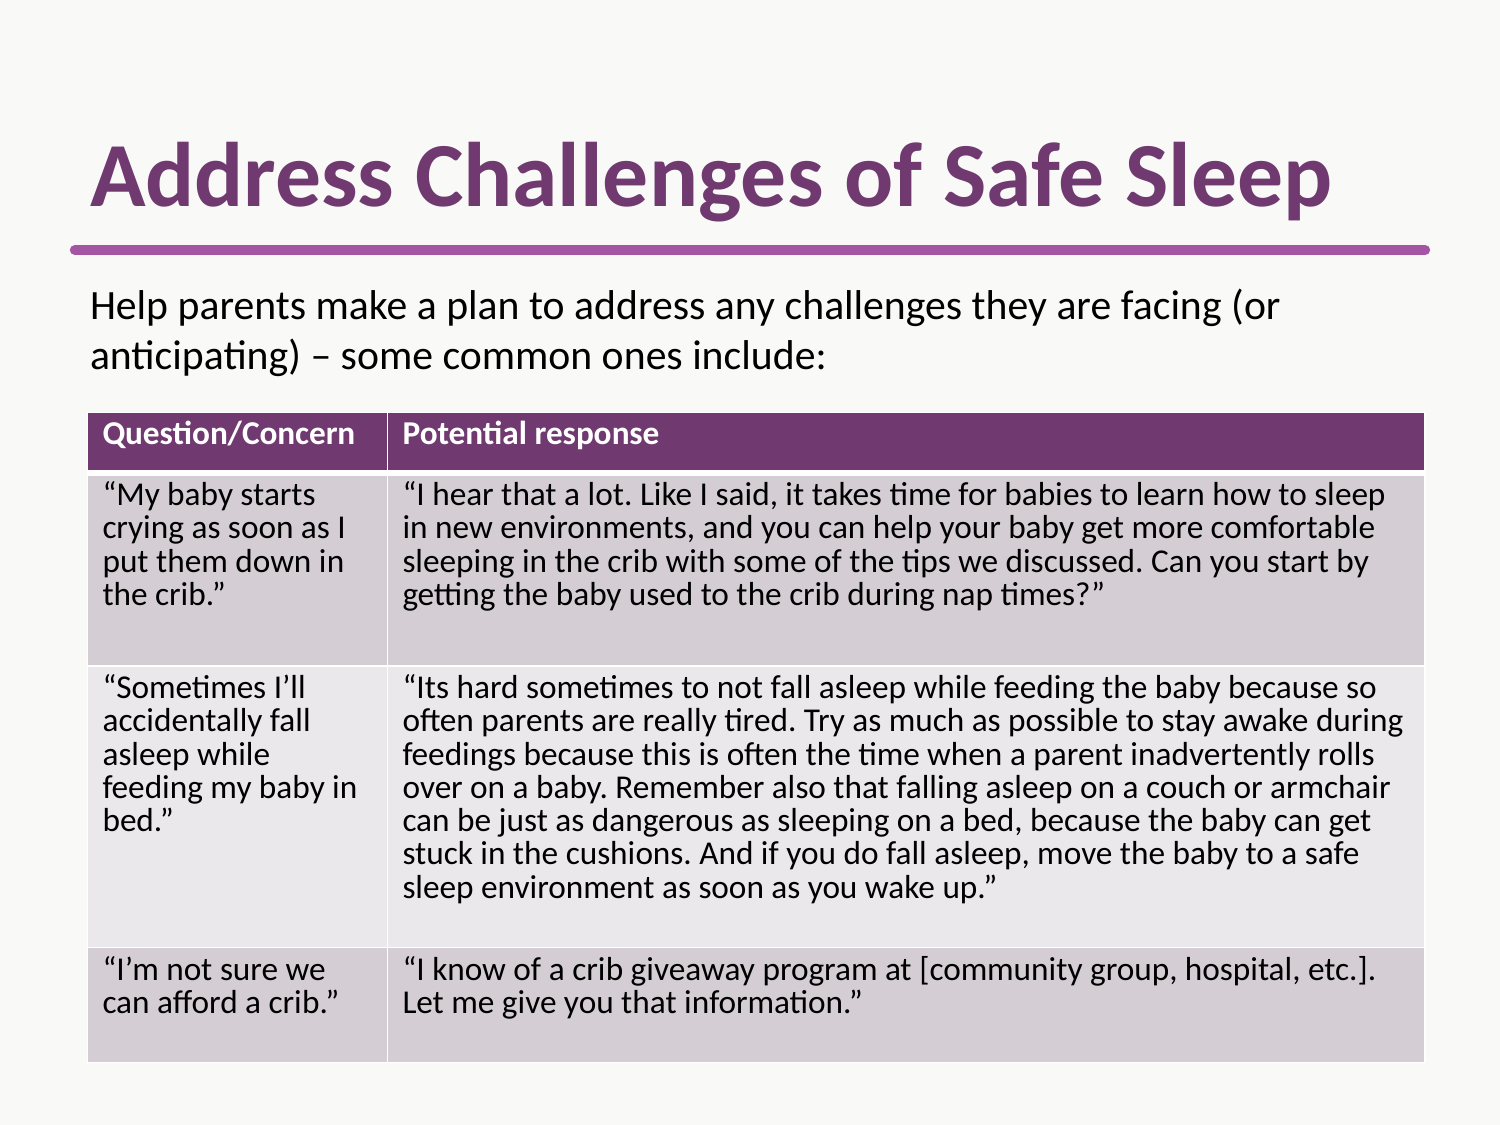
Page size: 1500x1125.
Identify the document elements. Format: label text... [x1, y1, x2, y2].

table_header Potential response [388, 413, 1424, 470]
table_cell “I know of a crib giveaway program at [community group, hospital, etc.]. Let me give you that information.” [388, 948, 1424, 1062]
table_cell “I’m not sure we can afford a crib.” [88, 948, 387, 1062]
table_header Question/Concern [88, 413, 387, 470]
table_cell “Sometimes I’ll accidentally fall asleep while feeding my baby in bed.” [88, 667, 387, 947]
list Help parents make a plan to address any challenges they are facing (or anticipating) – some common ones include: [75, 270, 1425, 1013]
title Address Challenges of Safe Sleep [75, 45, 1425, 233]
table_cell “Its hard sometimes to not fall asleep while feeding the baby because so often parents are really tired. Try as much as possible to stay awake during feedings because this is often the time when a parent inadvertently rolls over on a baby. Remember also that falling asleep on a couch or armchair can be just as dangerous as sleeping on a bed, because the baby can get stuck in the cushions. And if you do fall asleep, move the baby to a safe sleep environment as soon as you wake up.” [388, 667, 1424, 947]
table_cell “I hear that a lot. Like I said, it takes time for babies to learn how to sleep in new environments, and you can help your baby get more comfortable sleeping in the crib with some of the tips we discussed. Can you start by getting the baby used to the crib during nap times?” [388, 476, 1424, 665]
table_cell “My baby starts crying as soon as I put them down in the crib.” [88, 476, 387, 665]
